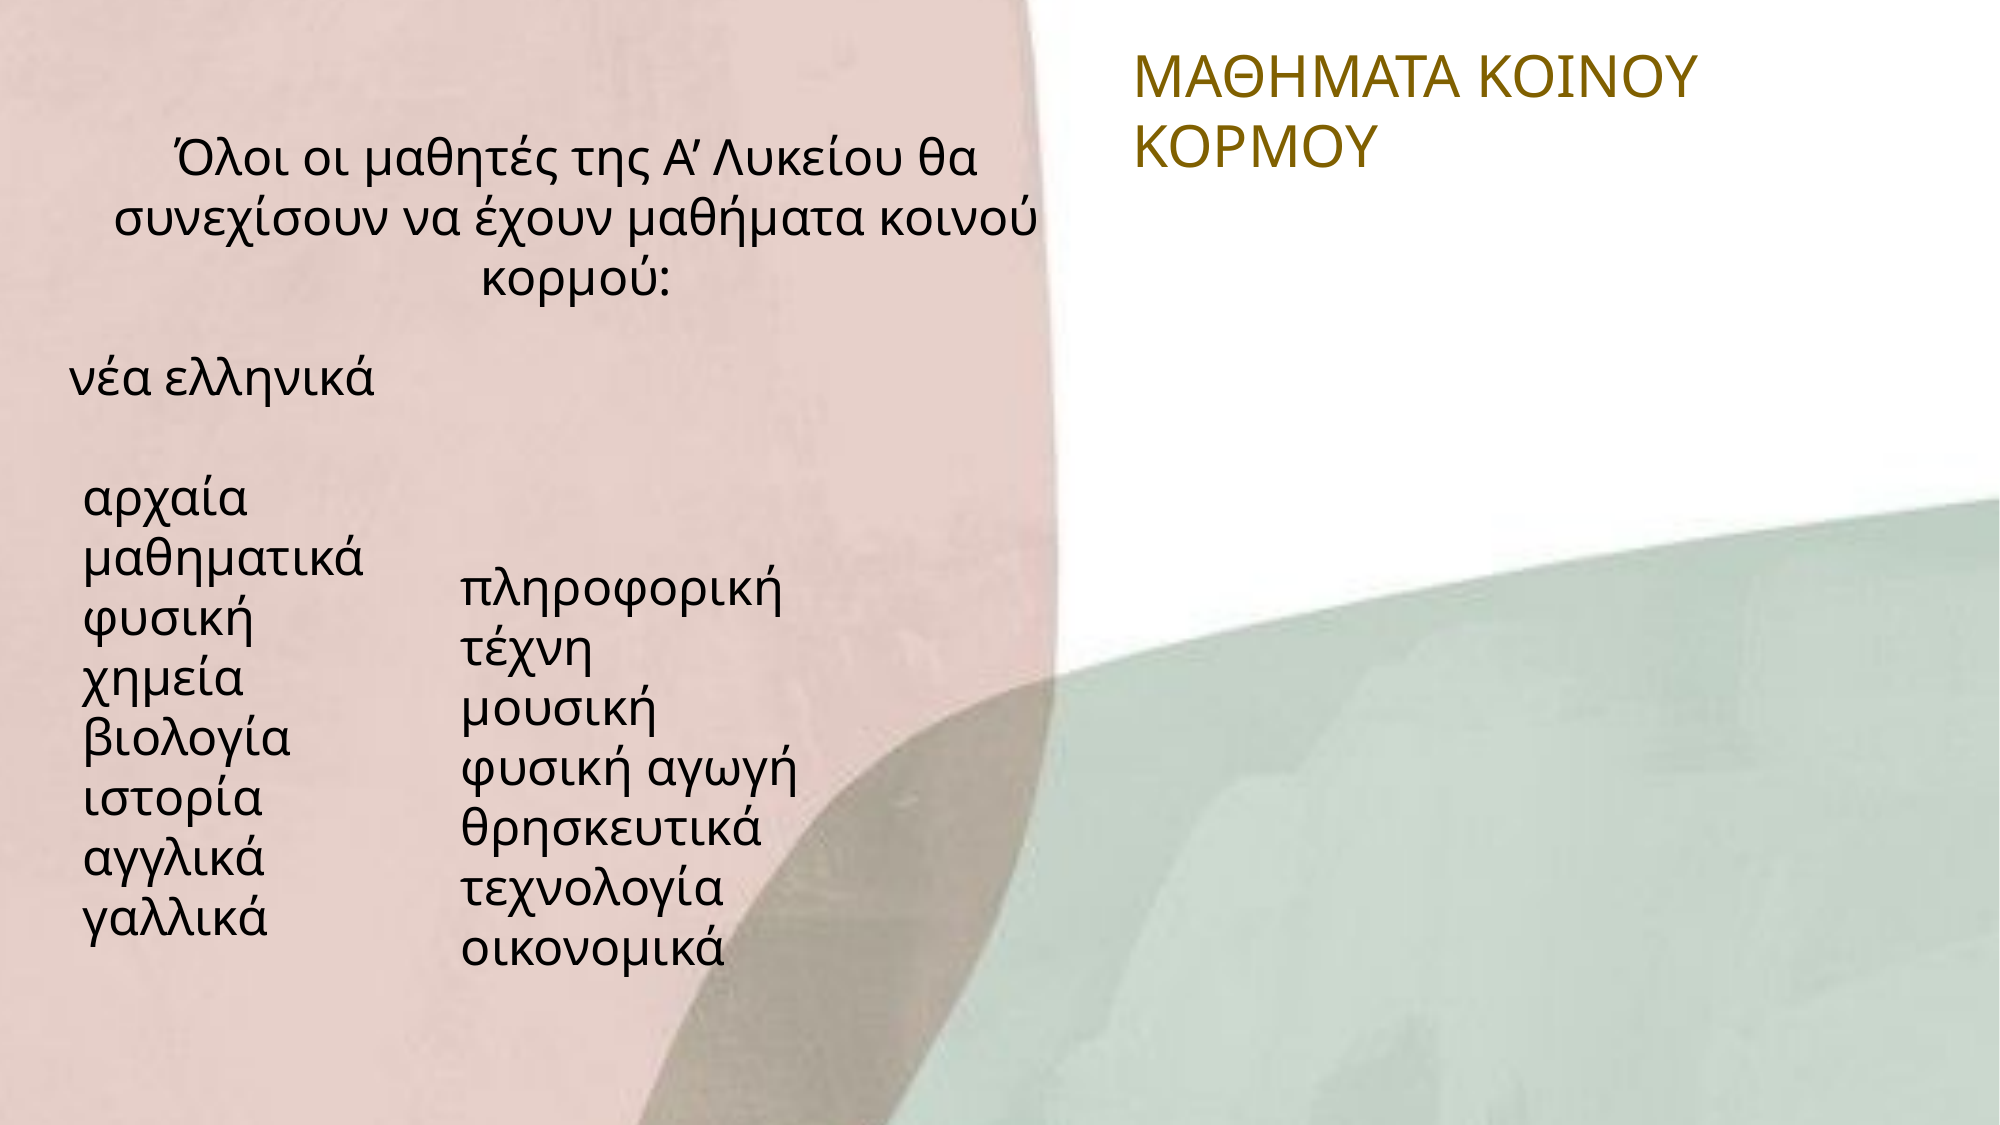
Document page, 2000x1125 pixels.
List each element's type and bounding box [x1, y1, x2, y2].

list [0, 0, 2000, 1125]
